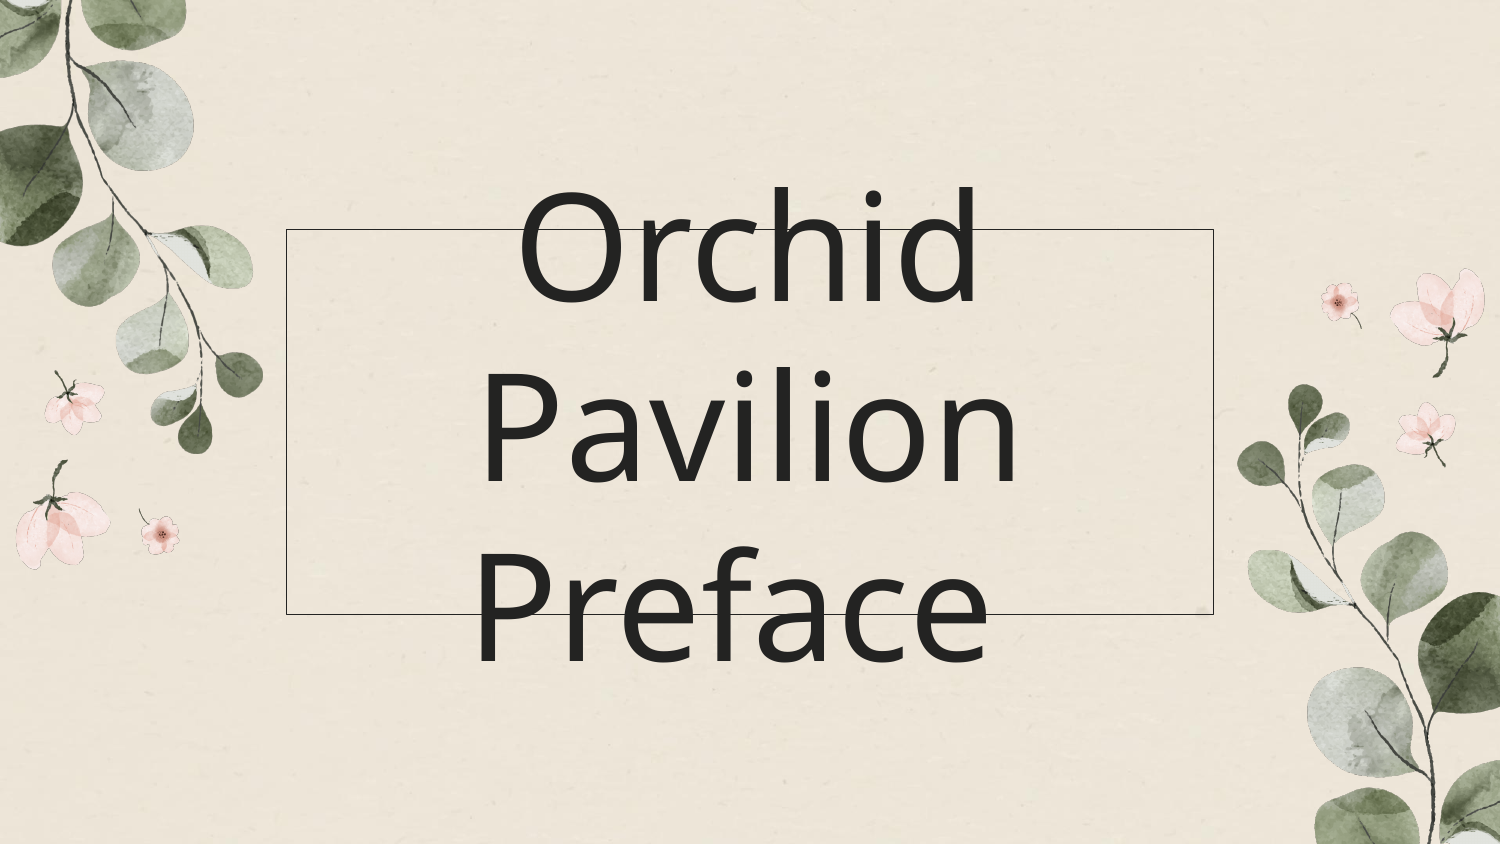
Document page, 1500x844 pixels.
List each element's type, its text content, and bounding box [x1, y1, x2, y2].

picture [0, 0, 1500, 844]
title Orchid Pavilion Preface [286, 229, 1214, 615]
